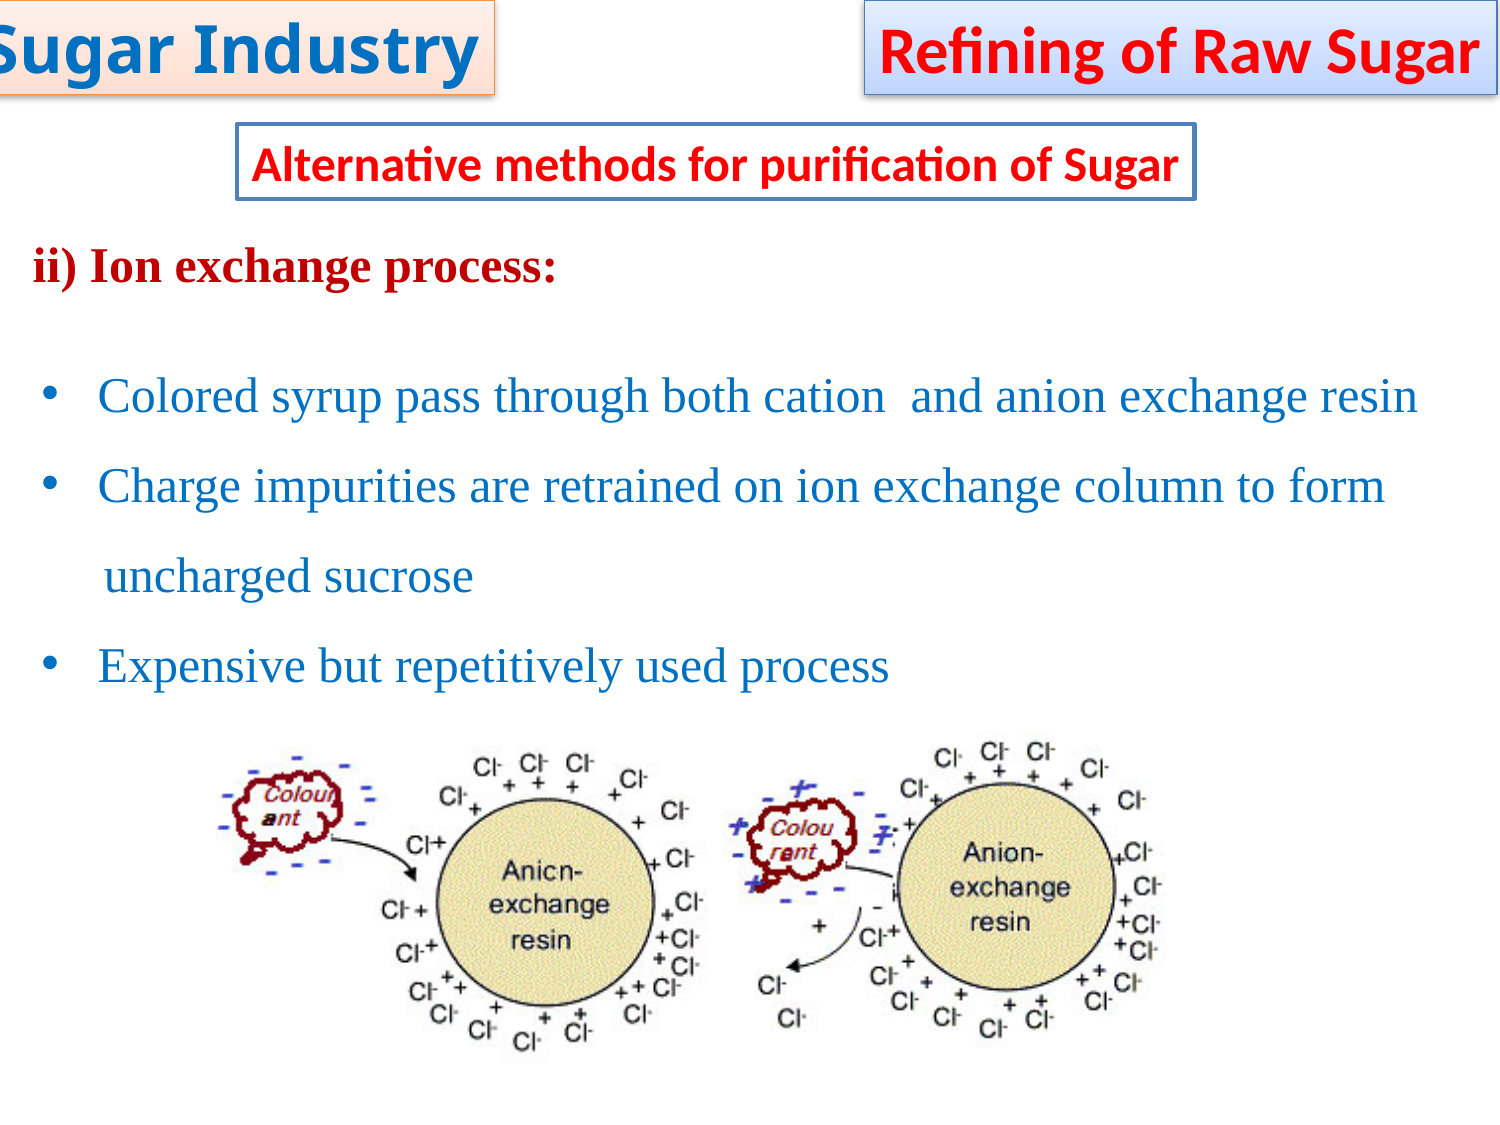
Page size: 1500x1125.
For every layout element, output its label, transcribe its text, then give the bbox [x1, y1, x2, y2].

text_box ii) Ion exchange process: [17, 224, 574, 300]
text_box Alternative methods for purification of Sugar [235, 122, 1197, 201]
text_box Refining of Raw Sugar [864, 0, 1498, 95]
text_box Colored syrup pass through both cation and anion exchange resin Charge impurities are retrained on ion exchange column to form uncharged sucrose Expensive but repetitively used process [26, 324, 1447, 700]
text_box Sugar Industry [0, 0, 495, 95]
picture [200, 715, 1201, 1088]
